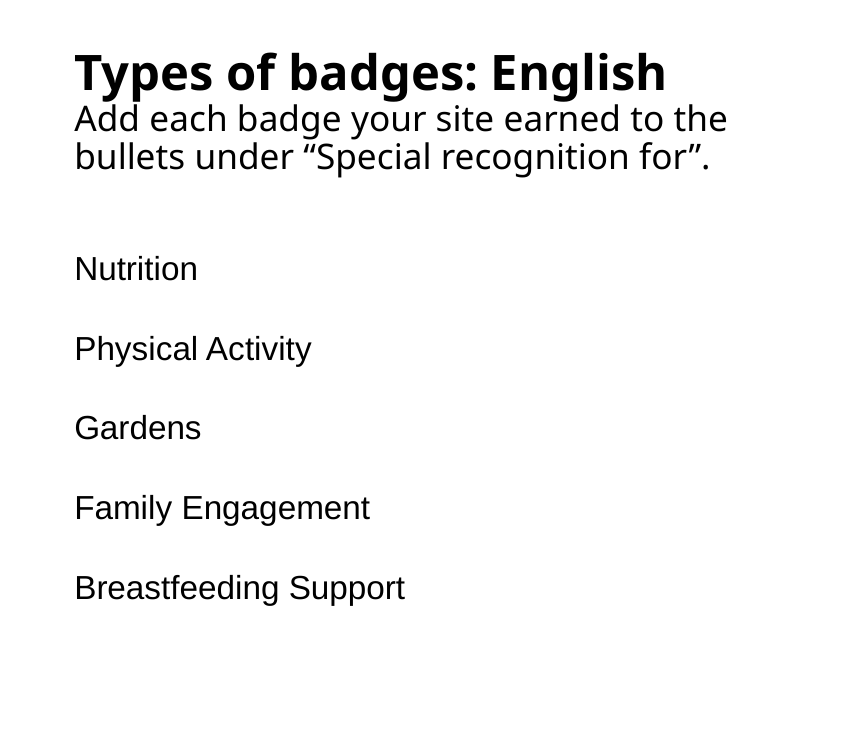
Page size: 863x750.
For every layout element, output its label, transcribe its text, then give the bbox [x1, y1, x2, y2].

title Types of badges: English Add each badge your site earned to the bullets under “Special recognition for”. [59, 39, 804, 185]
list Nutrition Physical Activity Gardens Family Engagement Breastfeeding Support [59, 199, 804, 676]
